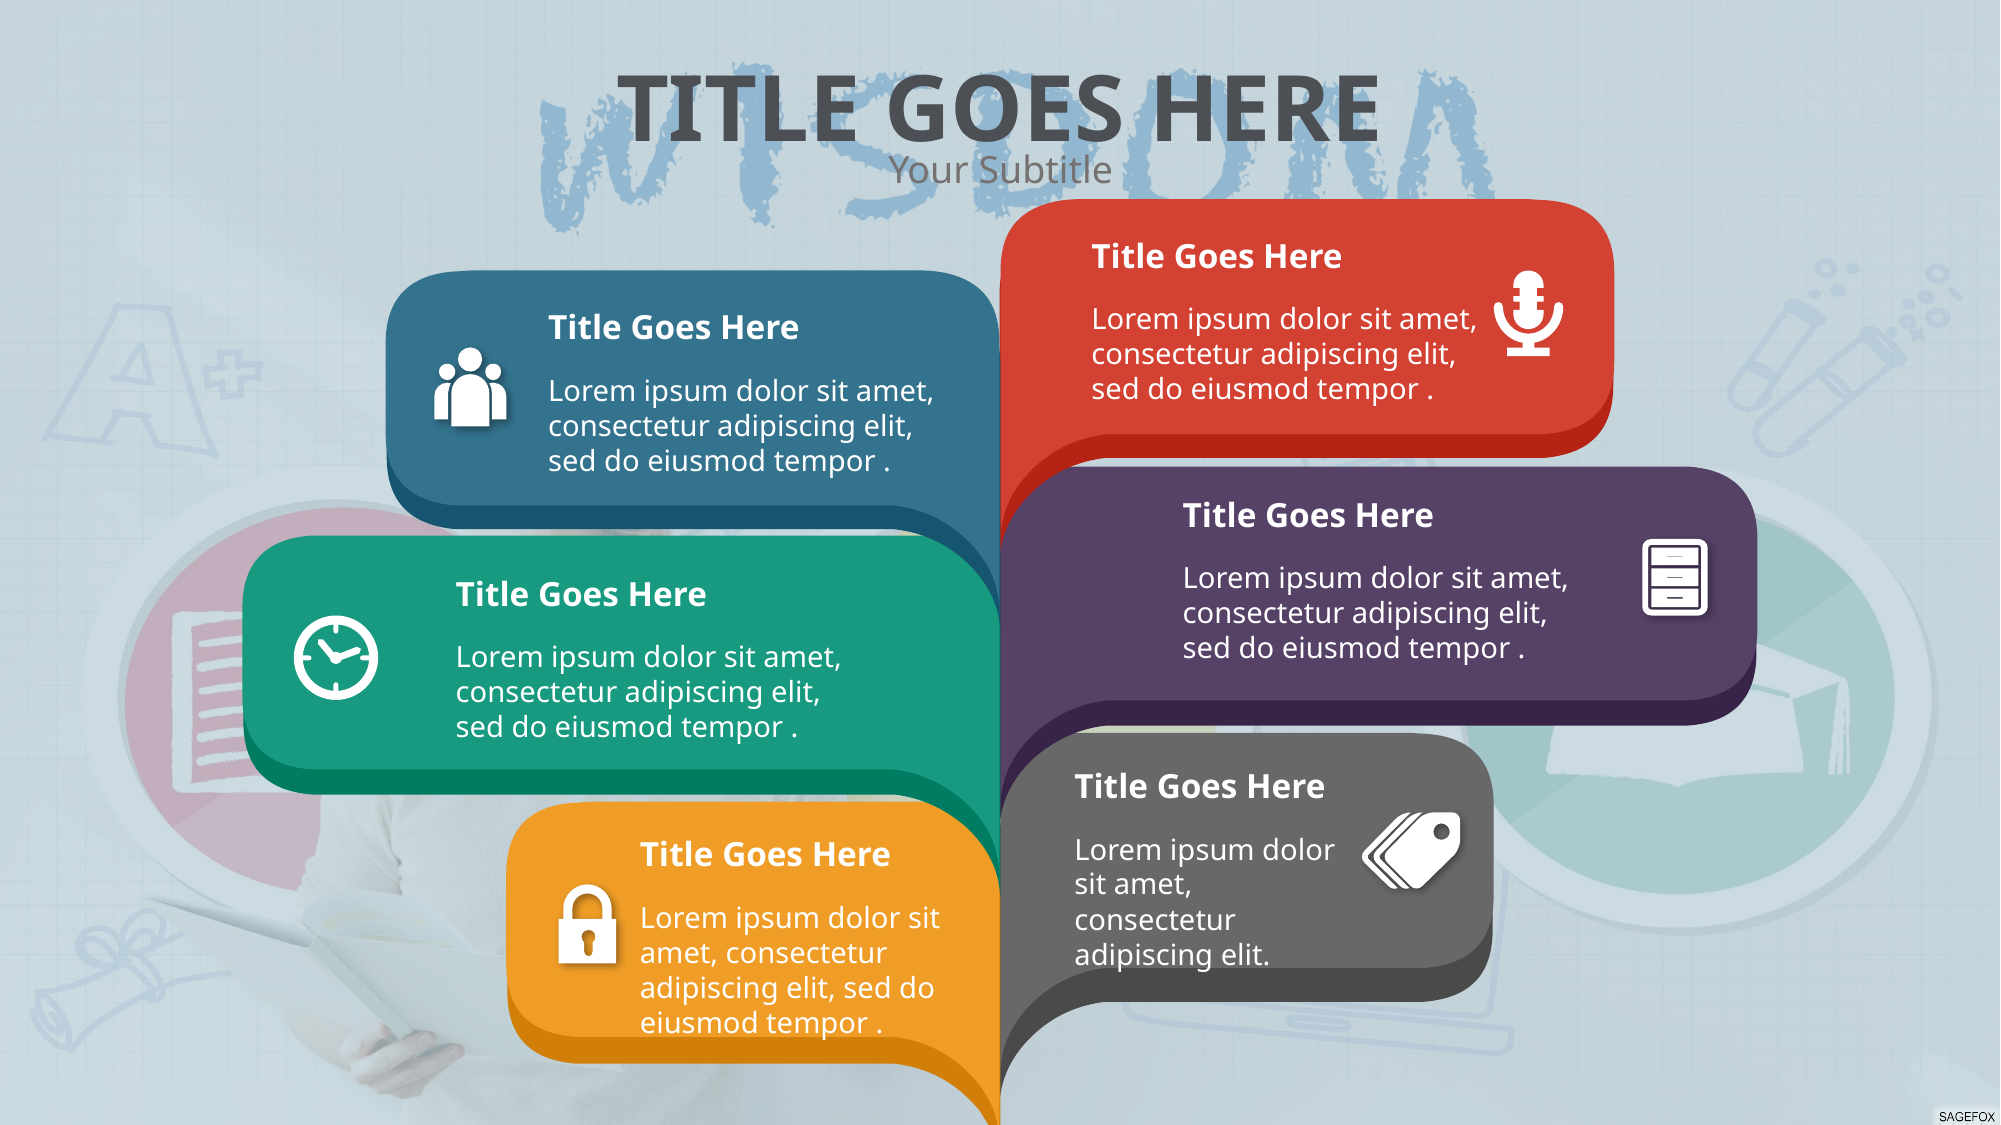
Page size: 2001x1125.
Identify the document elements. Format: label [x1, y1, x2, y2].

picture [1936, 1111, 1997, 1125]
text_box [506, 902, 1001, 1125]
text_box [999, 199, 1615, 564]
text_box [293, 615, 379, 700]
text_box [1001, 466, 1758, 833]
text_box [1001, 833, 1494, 1108]
text_box [385, 270, 1001, 636]
text_box [242, 535, 1001, 902]
text_box [548, 42, 1452, 199]
text_box [1493, 270, 1564, 357]
